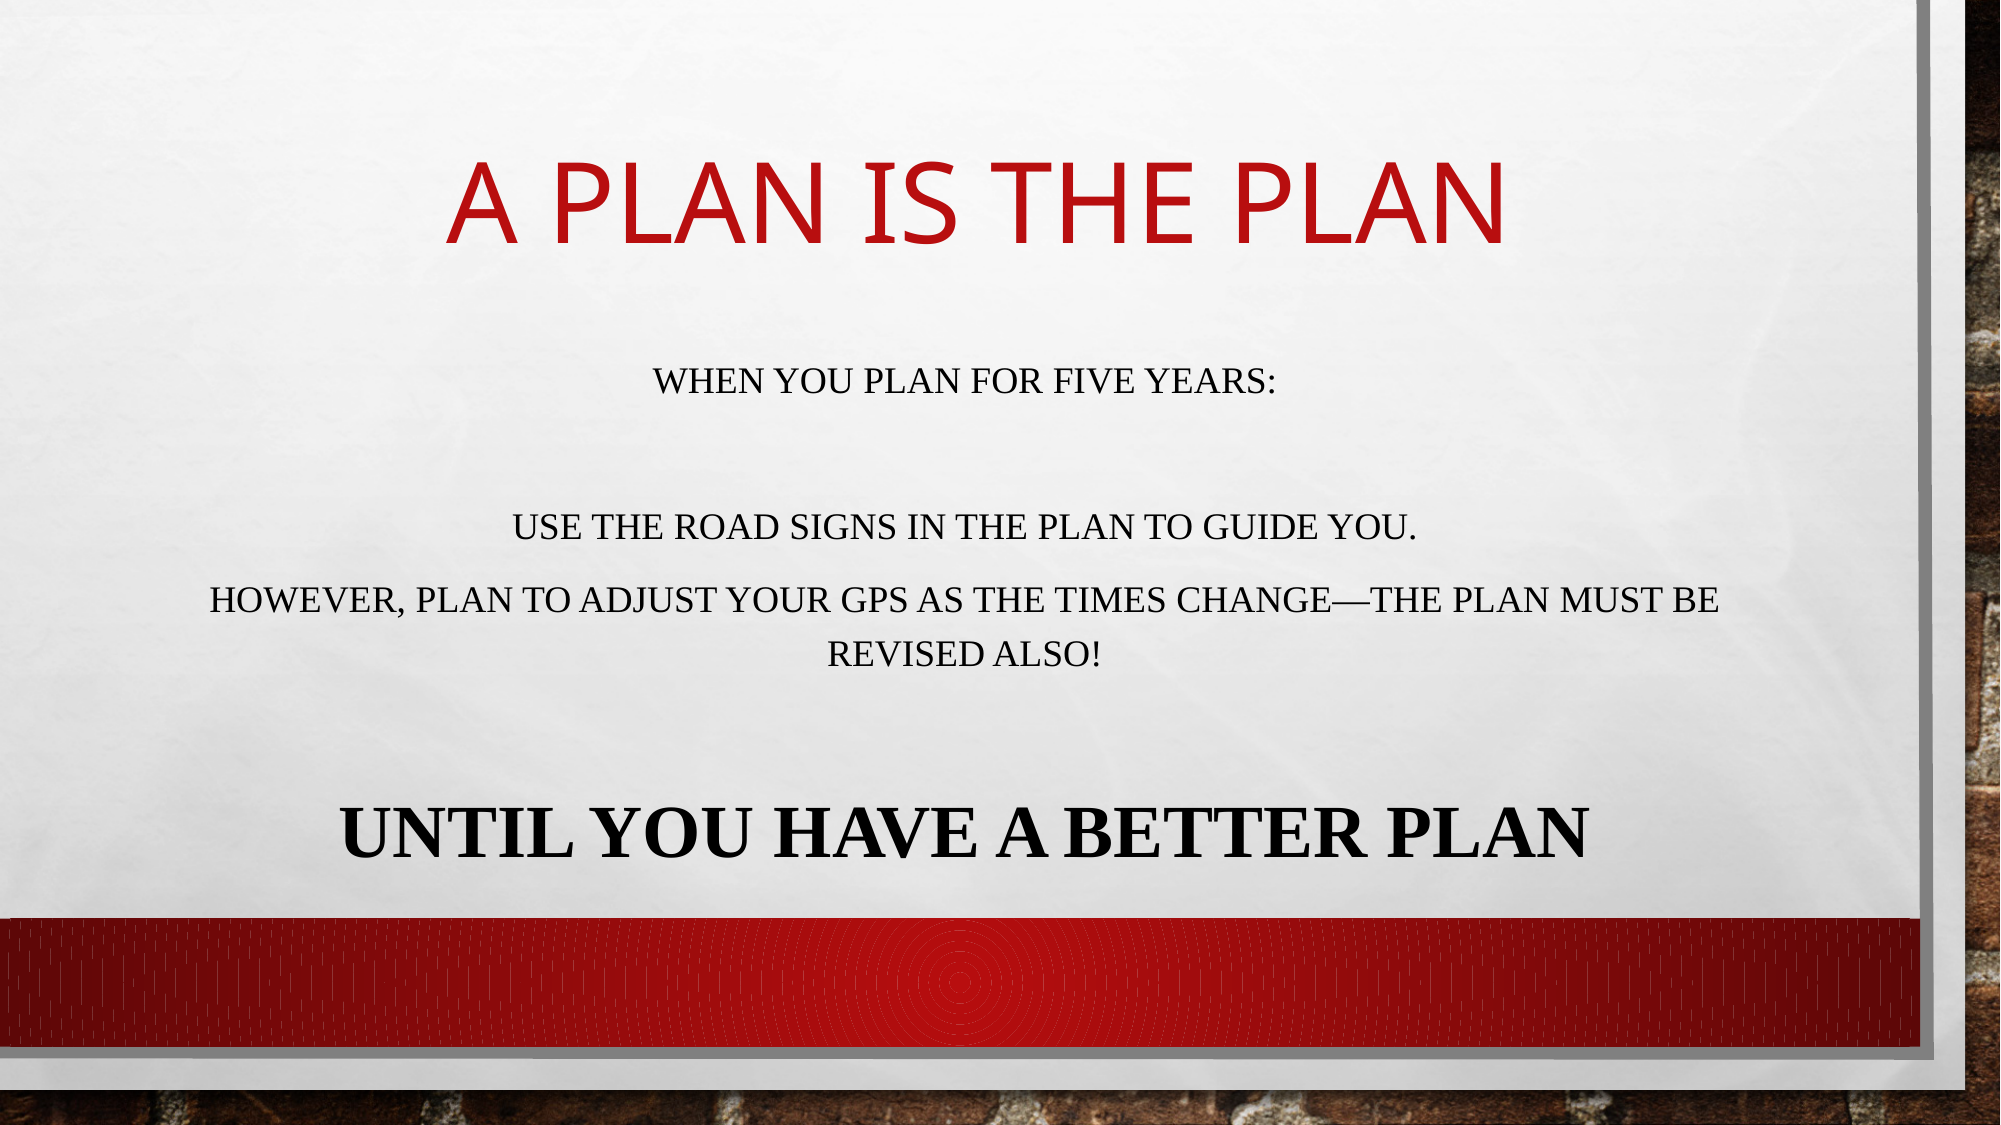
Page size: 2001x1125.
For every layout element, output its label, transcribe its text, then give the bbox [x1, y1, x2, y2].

list When you plan for five years: Use the road signs in the plan to guide you. However, plan to adjust your GPS as the times change—the plan must be revised also! UNTIL YOU HAVE A BETTER PLAN [112, 338, 1818, 882]
picture [0, 0, 2000, 1125]
title A PLAN IS THE PLAN [112, 112, 1818, 302]
